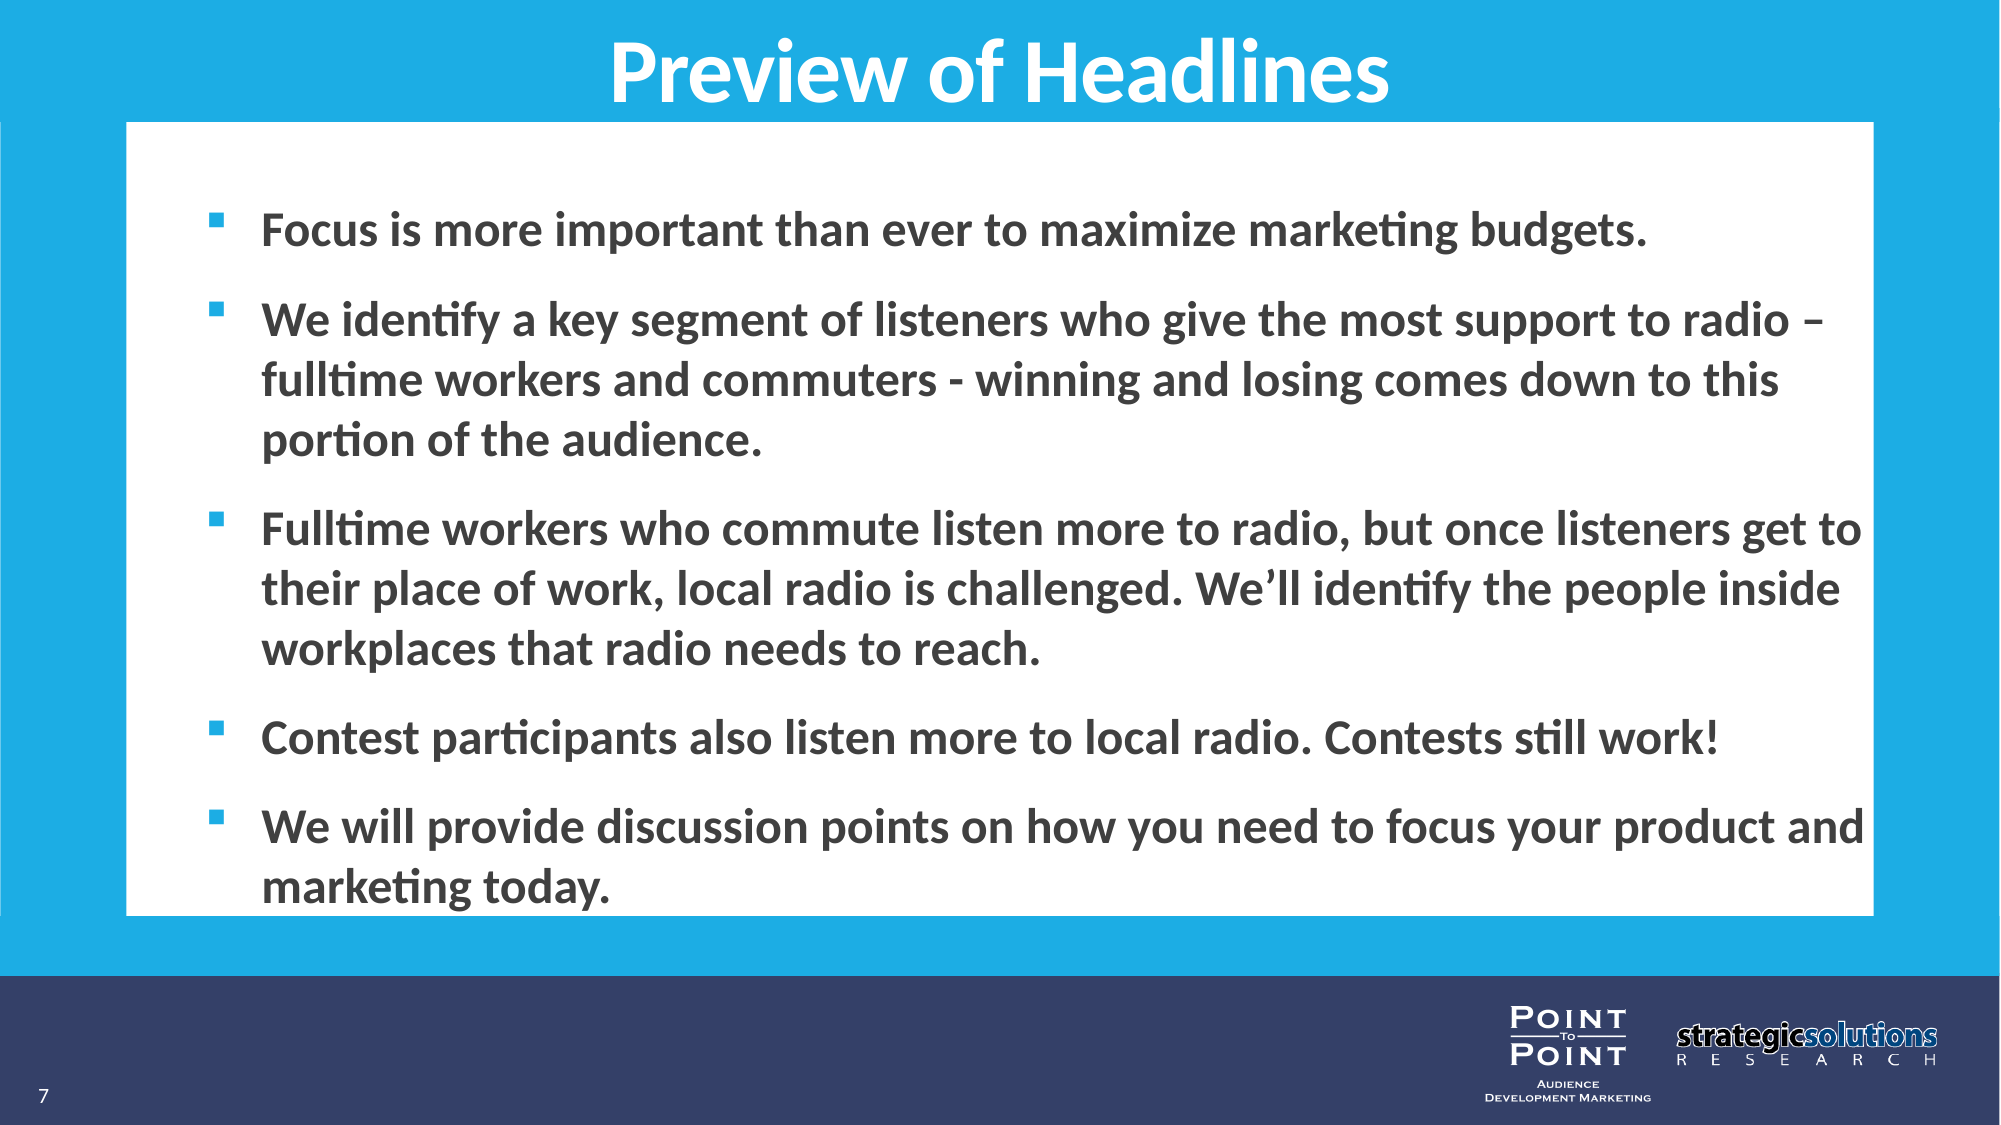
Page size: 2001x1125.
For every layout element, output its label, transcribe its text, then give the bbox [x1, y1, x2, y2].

slide_number 7 [0, 1065, 64, 1125]
text_box Focus is more important than ever to maximize marketing budgets. We identify a key segment of listeners who give the most support to radio – fulltime workers and commuters - winning and losing comes down to this portion of the audience. Fulltime workers who commute listen more to radio, but once listeners get to their place of work, local radio is challenged. We’ll identify the people inside workplaces that radio needs to reach. Contest participants also listen more to local radio. Contests still work! We will provide discussion points on how you need to focus your product and marketing today. [130, 121, 1870, 924]
picture [1485, 1006, 1651, 1102]
text_box Preview of Headlines [170, 0, 1830, 122]
picture [1676, 1020, 1937, 1066]
